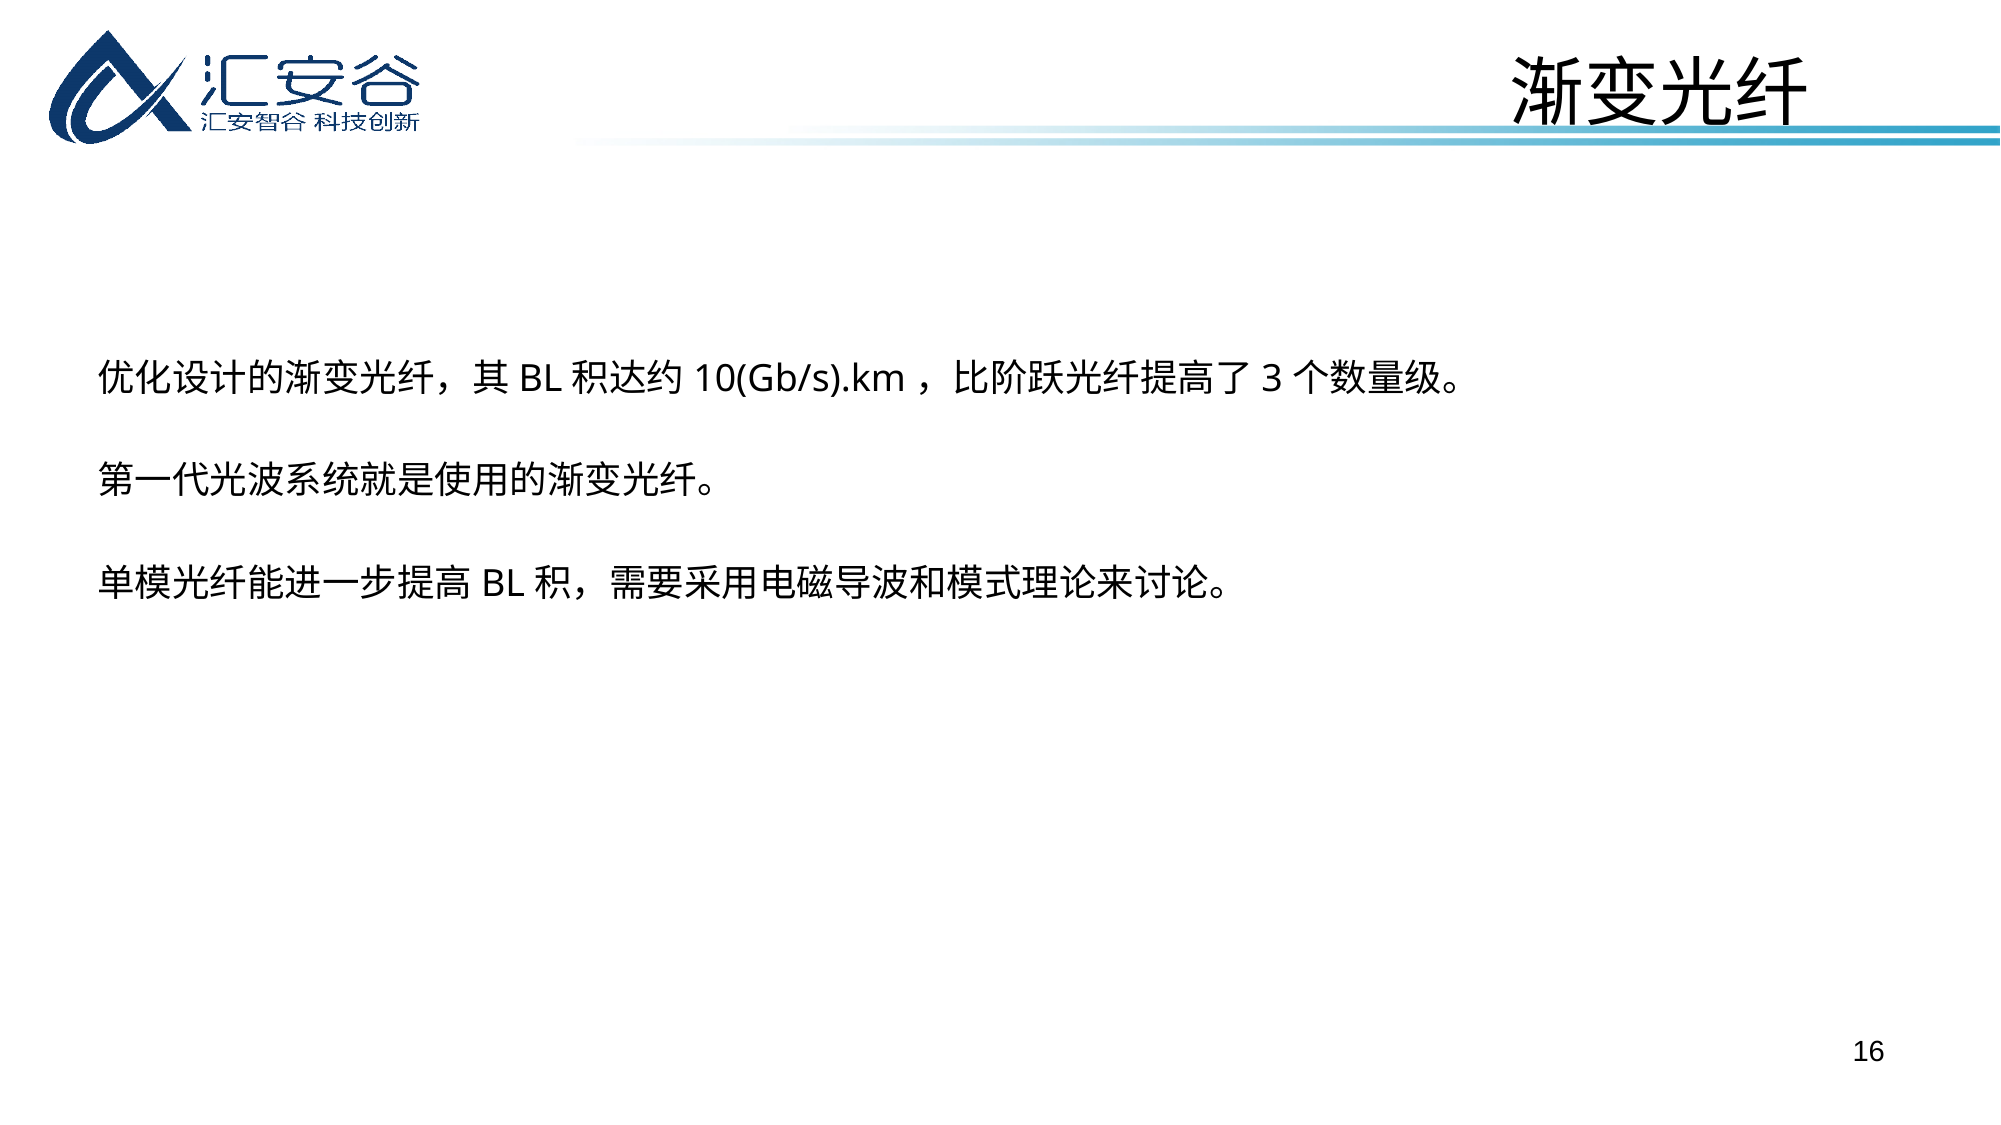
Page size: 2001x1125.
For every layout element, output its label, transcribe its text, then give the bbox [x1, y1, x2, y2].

text_box 优化设计的渐变光纤，其BL积达约10(Gb/s).km，比阶跃光纤提高了3个数量级。 第一代光波系统就是使用的渐变光纤。 单模光纤能进一步提高BL积，需要采用电磁导波和模式理论来讨论。 [82, 301, 1945, 611]
text_box 渐变光纤 [1494, 41, 2000, 142]
picture [483, 111, 2000, 163]
picture [33, 12, 442, 163]
slide_number 16 [1433, 1024, 1901, 1103]
